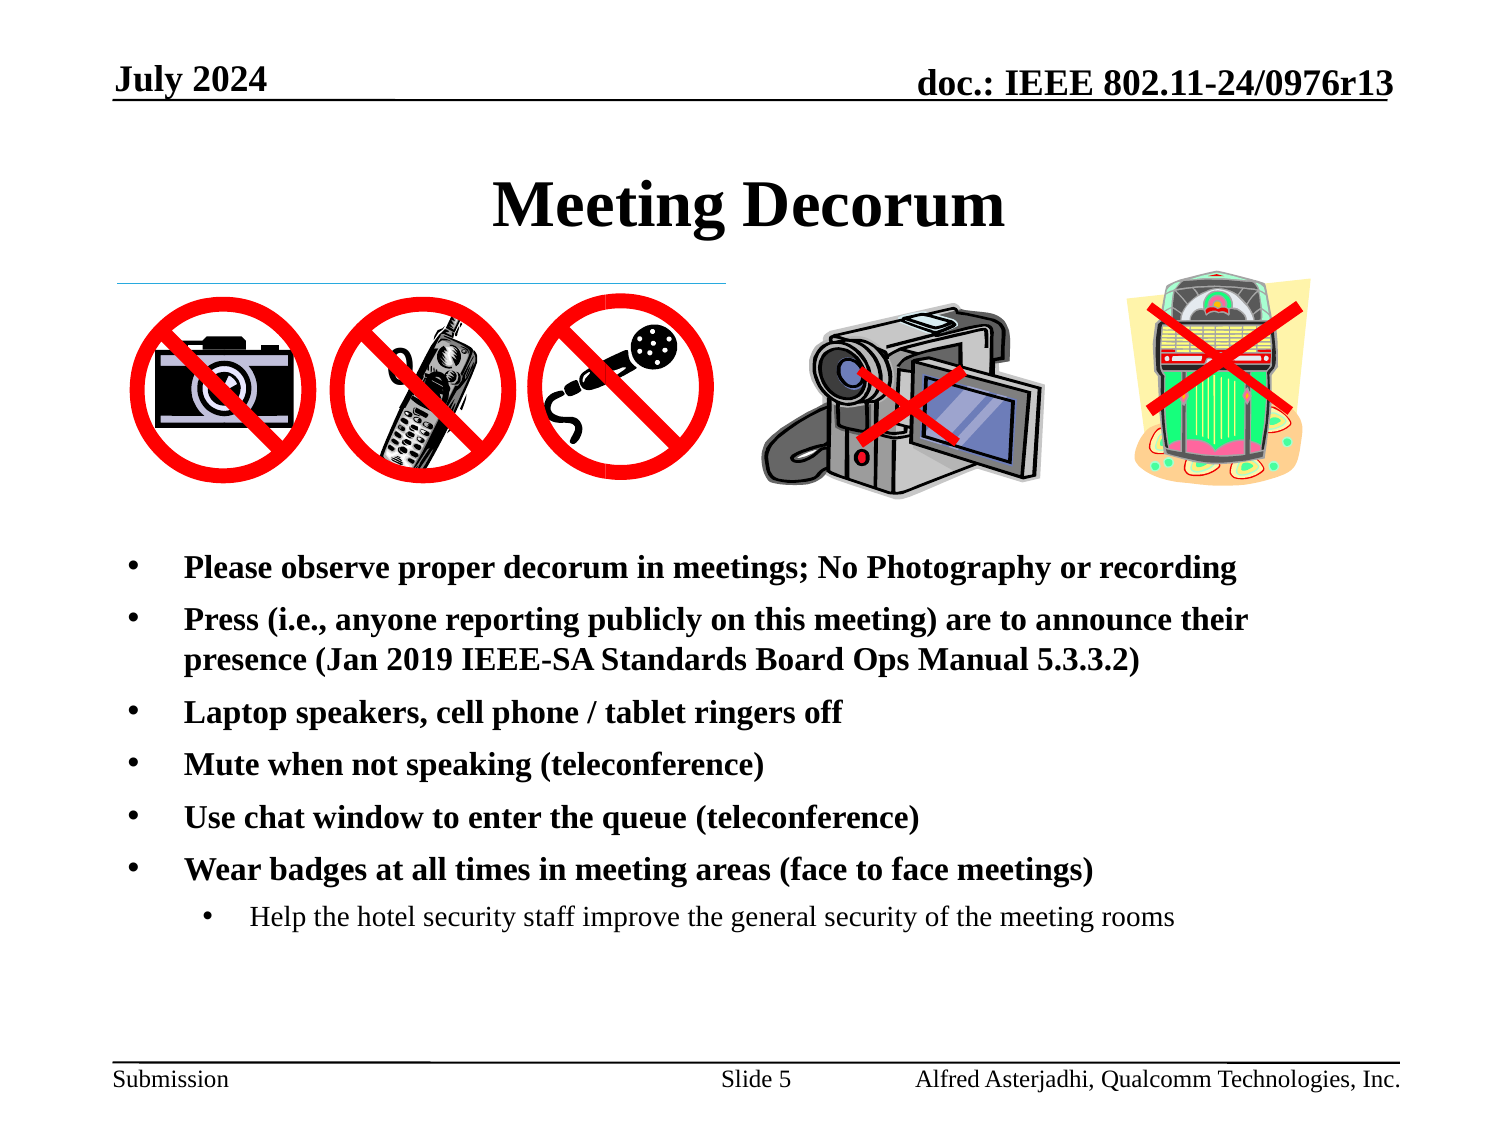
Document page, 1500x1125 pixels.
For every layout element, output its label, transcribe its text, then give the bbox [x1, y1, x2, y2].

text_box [761, 302, 1046, 500]
list Please observe proper decorum in meetings; No Photography or recording Press (i.e., anyone reporting publicly on this meeting) are to announce their presence (Jan 2019 IEEE-SA Standards Board Ops Manual 5.3.3.2) Laptop speakers, cell phone / tablet ringers off Mute when not speaking (teleconference) Use chat window to enter the queue (teleconference) Wear badges at all times in meeting areas (face to face meetings) Help the hotel security staff improve the general security of the meeting rooms [112, 537, 1388, 1000]
footer Alfred Asterjadhi, Qualcomm Technologies, Inc. [878, 1061, 1402, 1093]
slide_number Slide 5 [712, 1061, 800, 1123]
title Meeting Decorum [112, 112, 1388, 288]
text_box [1126, 270, 1311, 487]
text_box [117, 283, 727, 484]
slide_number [114, 54, 423, 100]
